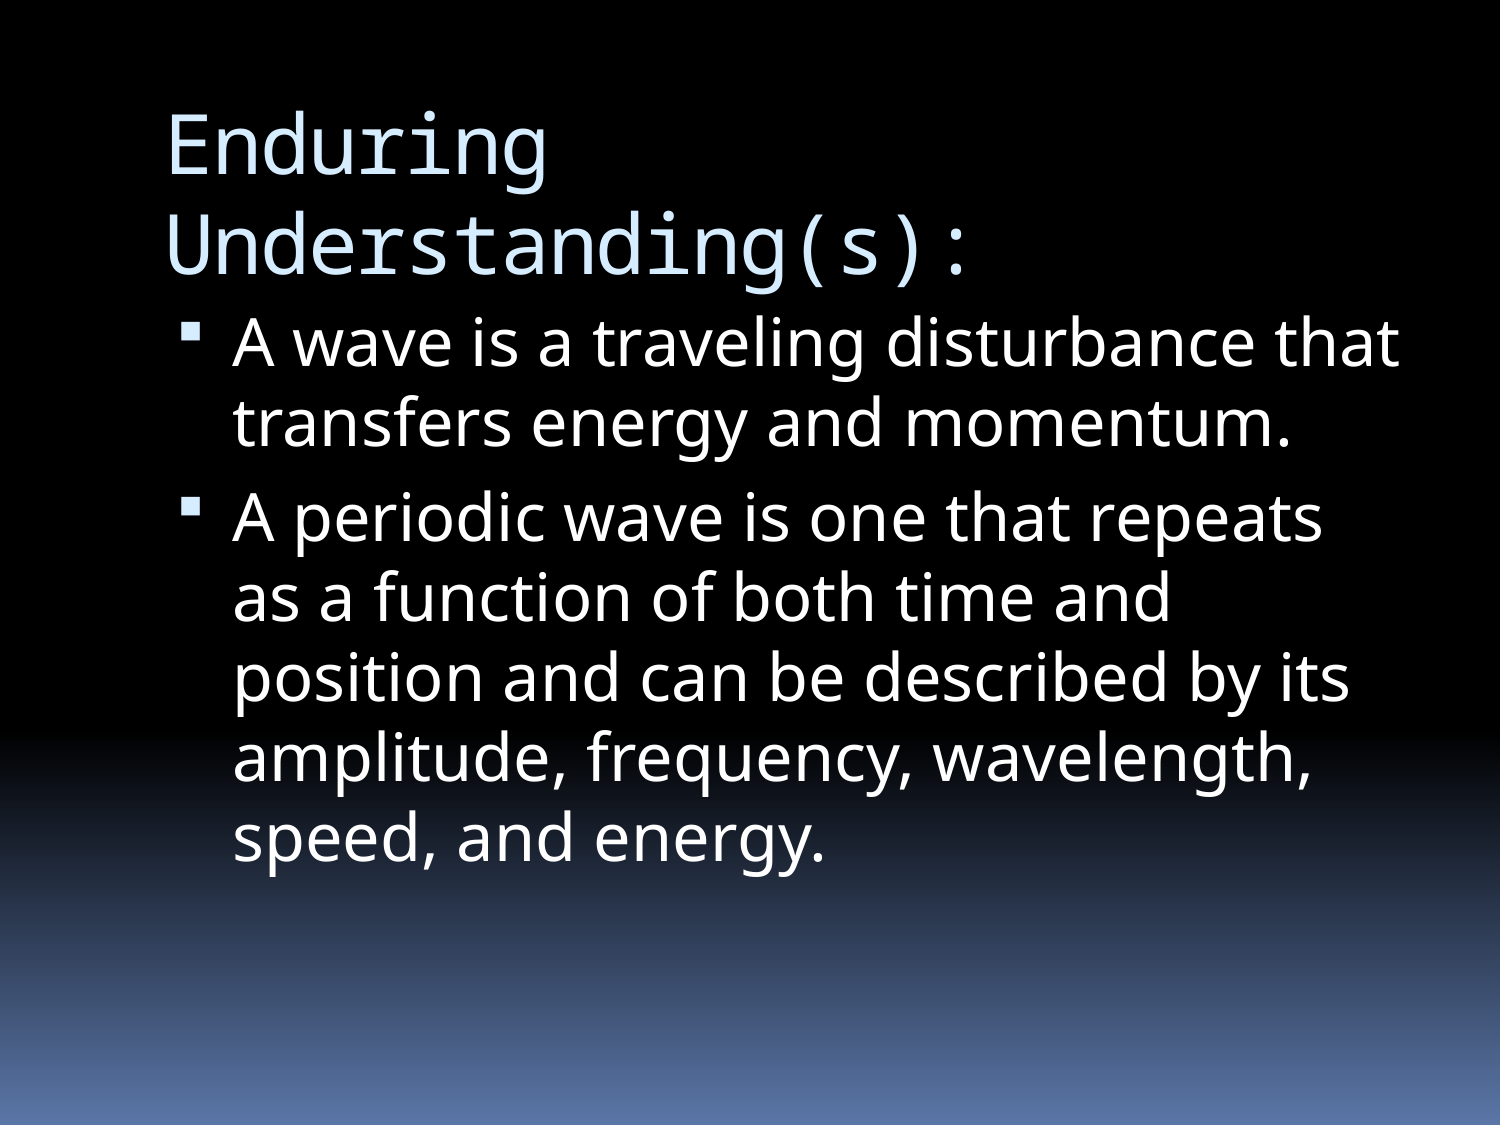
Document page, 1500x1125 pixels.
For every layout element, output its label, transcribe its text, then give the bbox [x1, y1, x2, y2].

title Enduring Understanding(s): [150, 83, 1425, 234]
list A wave is a traveling disturbance that transfers energy and momentum. A periodic wave is one that repeats as a function of both time and position and can be described by its amplitude, frequency, wavelength, speed, and energy. [150, 292, 1425, 1043]
